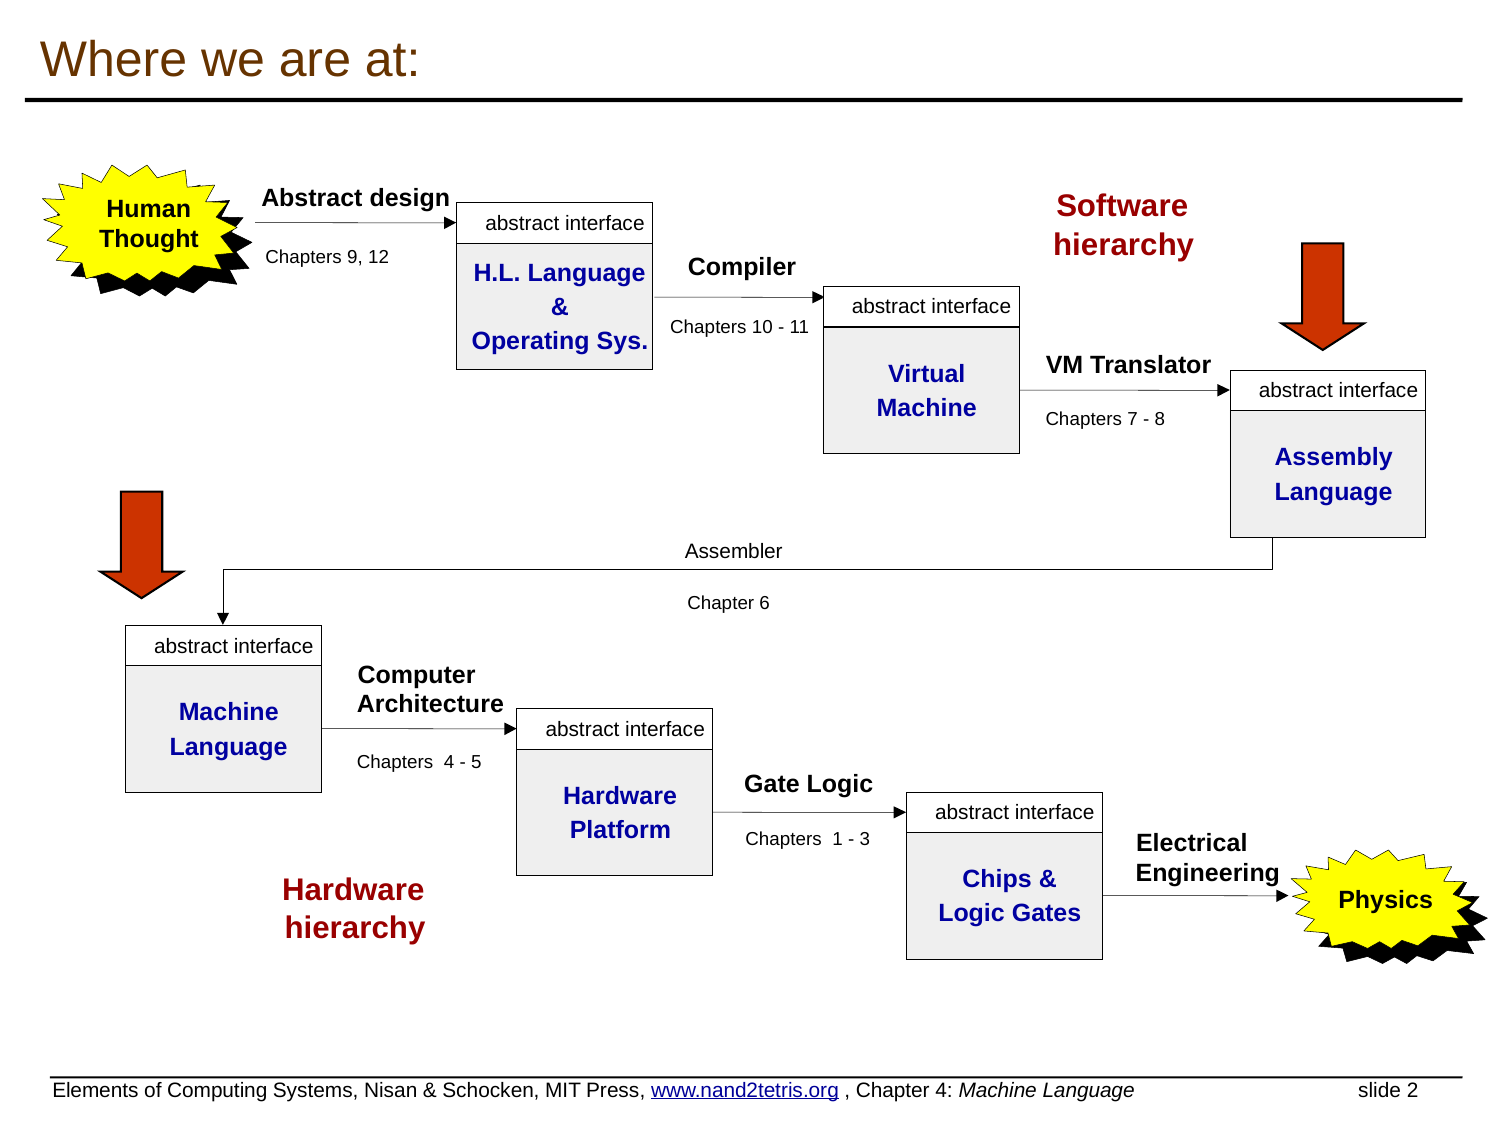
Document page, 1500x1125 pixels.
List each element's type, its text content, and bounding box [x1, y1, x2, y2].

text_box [99, 243, 1365, 599]
title Where we are at: [24, 12, 1463, 100]
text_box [42, 164, 1488, 964]
